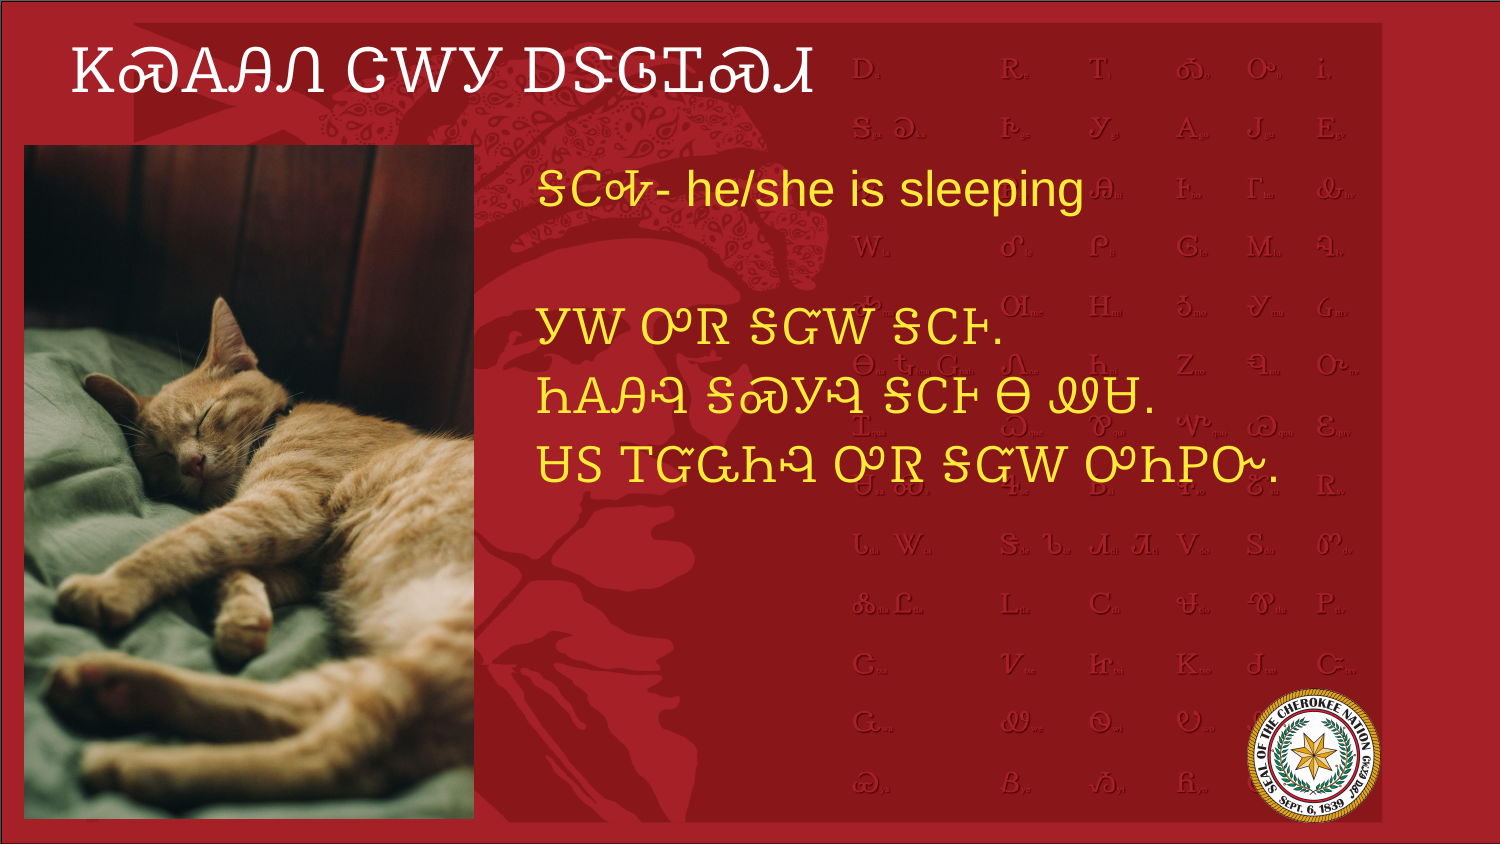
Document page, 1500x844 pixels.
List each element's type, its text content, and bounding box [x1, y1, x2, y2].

picture [0, 0, 1500, 844]
list ᎦᏟᎭ- he/she is sleeping ᎩᎳ ᎤᏒ ᎦᏳᎳ ᎦᏟᎰ. ᏂᎪᎯᎸ ᎦᏍᎩᎸ ᎦᏟᎰ Ꮎ ᏪᏌ. ᏌᏚ ᎢᏳᏩᏂᎸ ᎤᏒ ᎦᏳᎳ ᎤᏂᏢᏅ. [519, 132, 1468, 726]
title ᏦᏍᎪᎯᏁ ᏣᎳᎩ ᎠᏕᎶᏆᏍᏗ [53, 7, 1426, 121]
